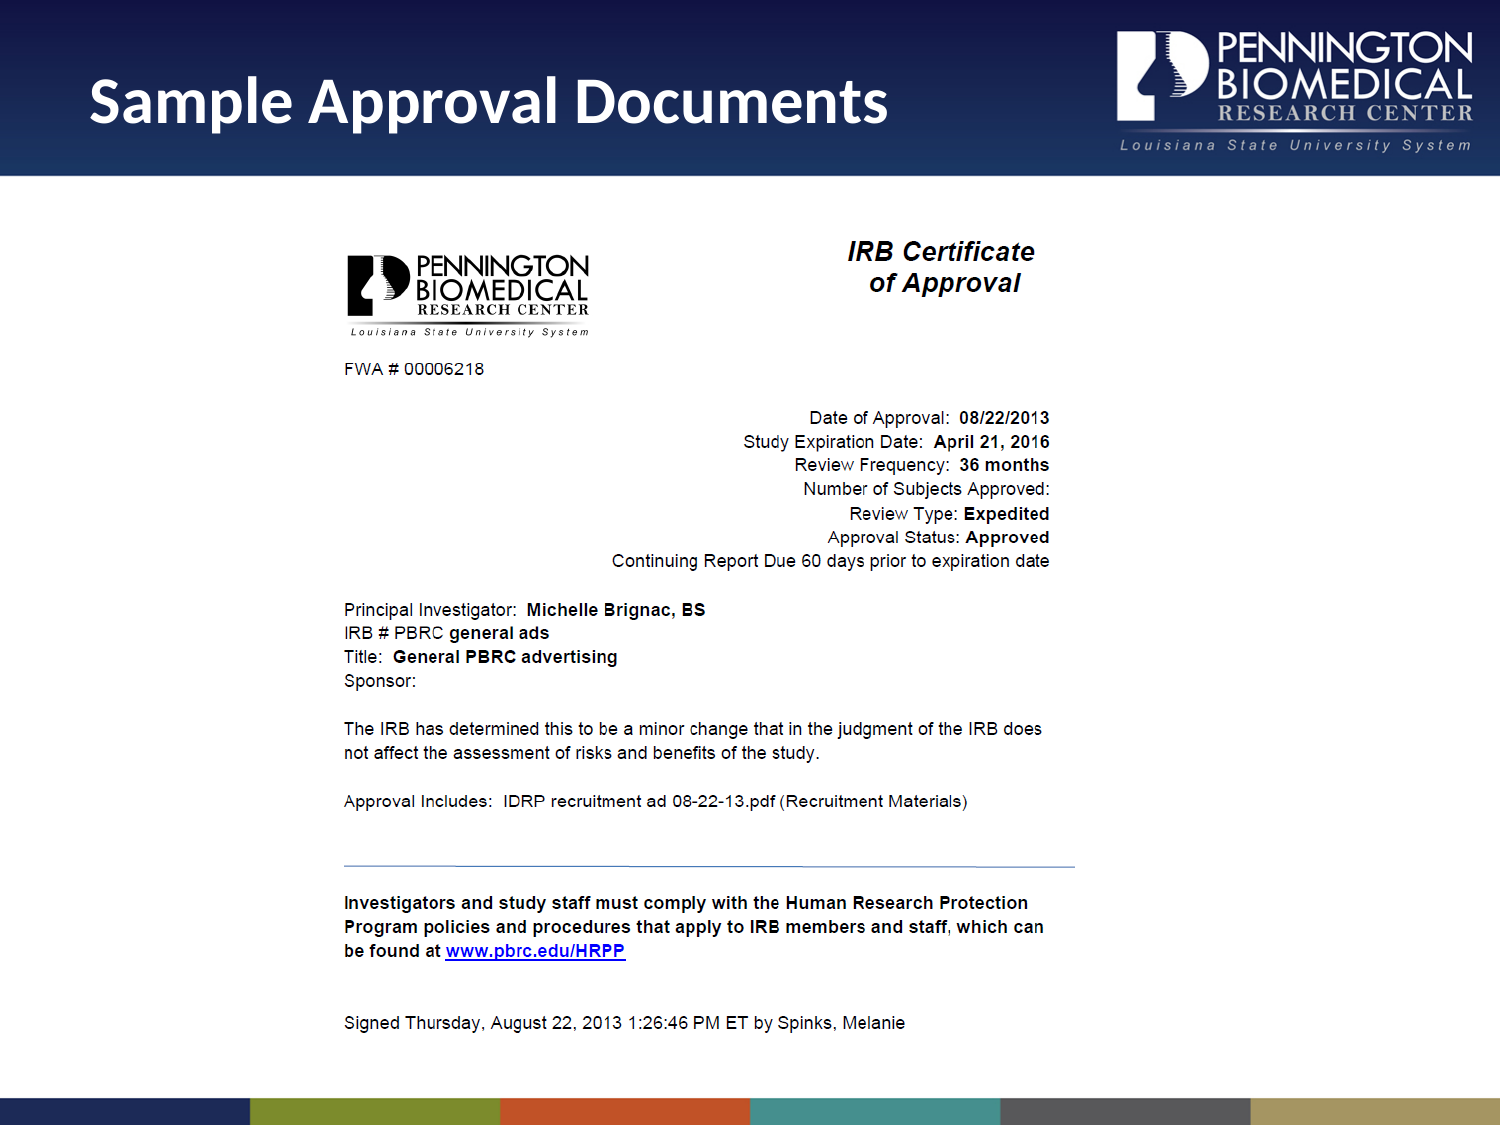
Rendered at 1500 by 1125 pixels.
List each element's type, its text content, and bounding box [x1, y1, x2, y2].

text_box Sample Approval Documents [74, 49, 1113, 145]
picture [0, 0, 1500, 1125]
